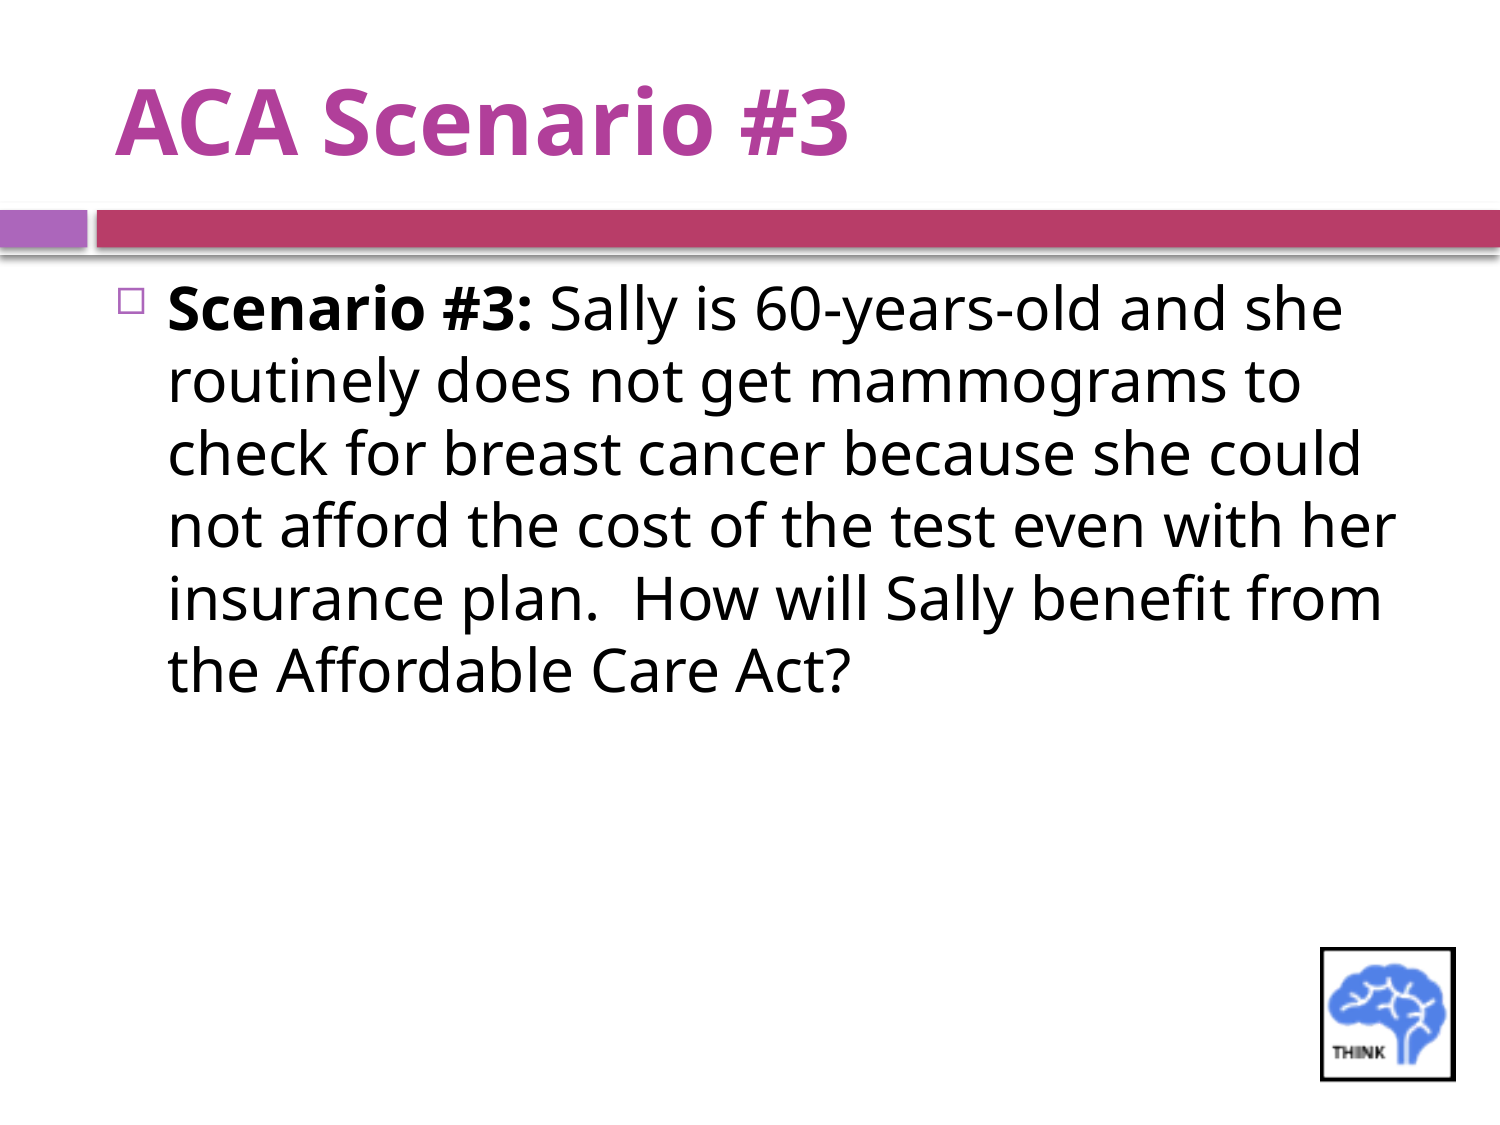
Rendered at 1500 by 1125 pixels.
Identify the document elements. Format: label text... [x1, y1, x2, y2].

title ACA Scenario #3 [100, 37, 1438, 200]
picture [1319, 946, 1457, 1088]
list Scenario #3: Sally is 60-years-old and she routinely does not get mammograms to check for breast cancer because she could not afford the cost of the test even with her insurance plan. How will Sally benefit from the Affordable Care Act? [100, 262, 1438, 1000]
